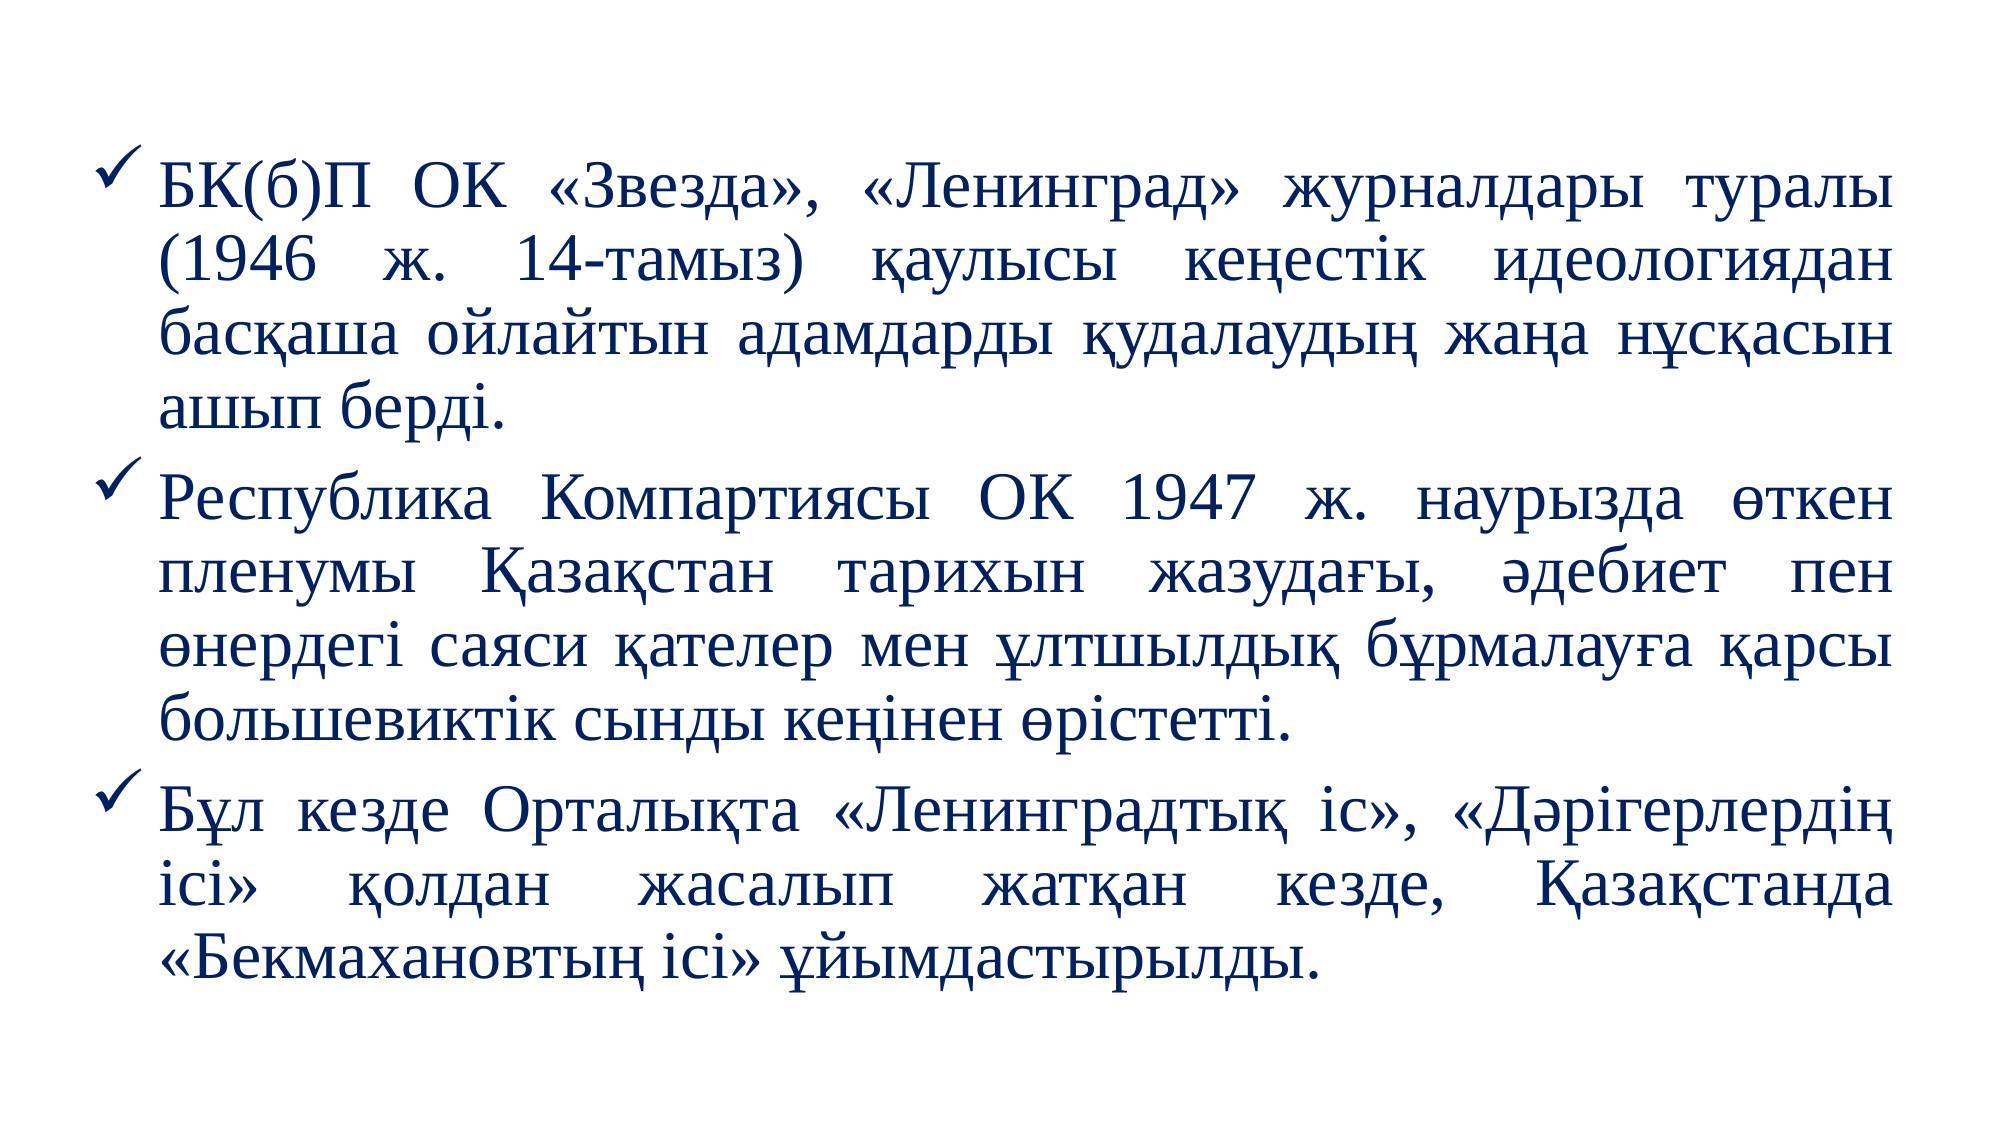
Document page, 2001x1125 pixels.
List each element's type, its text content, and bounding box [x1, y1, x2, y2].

subtitle БК(б)П ОК «Звезда», «Ленинград» журналдары туралы (1946 ж. 14-тамыз) қаулысы кеңестік идеологиядан басқаша ойлайтын адамдарды қудалаудың жаңа нұсқасын ашып берді. Республика Компартиясы ОК 1947 ж. наурызда өткен пленумы Қазақстан тарихын жазудағы, әдебиет пен өнердегі саяси қателер мен ұлтшылдық бұрмалауға қарсы большевиктік сынды кеңінен өрістетті. Бұл кезде Орталықта «Ленинградтық іс», «Дәрігерлердің ісі» қолдан жасалып жатқан кезде, Қазақстанда «Бекмахановтың ісі» ұйымдастырылды. [75, 140, 1910, 1003]
